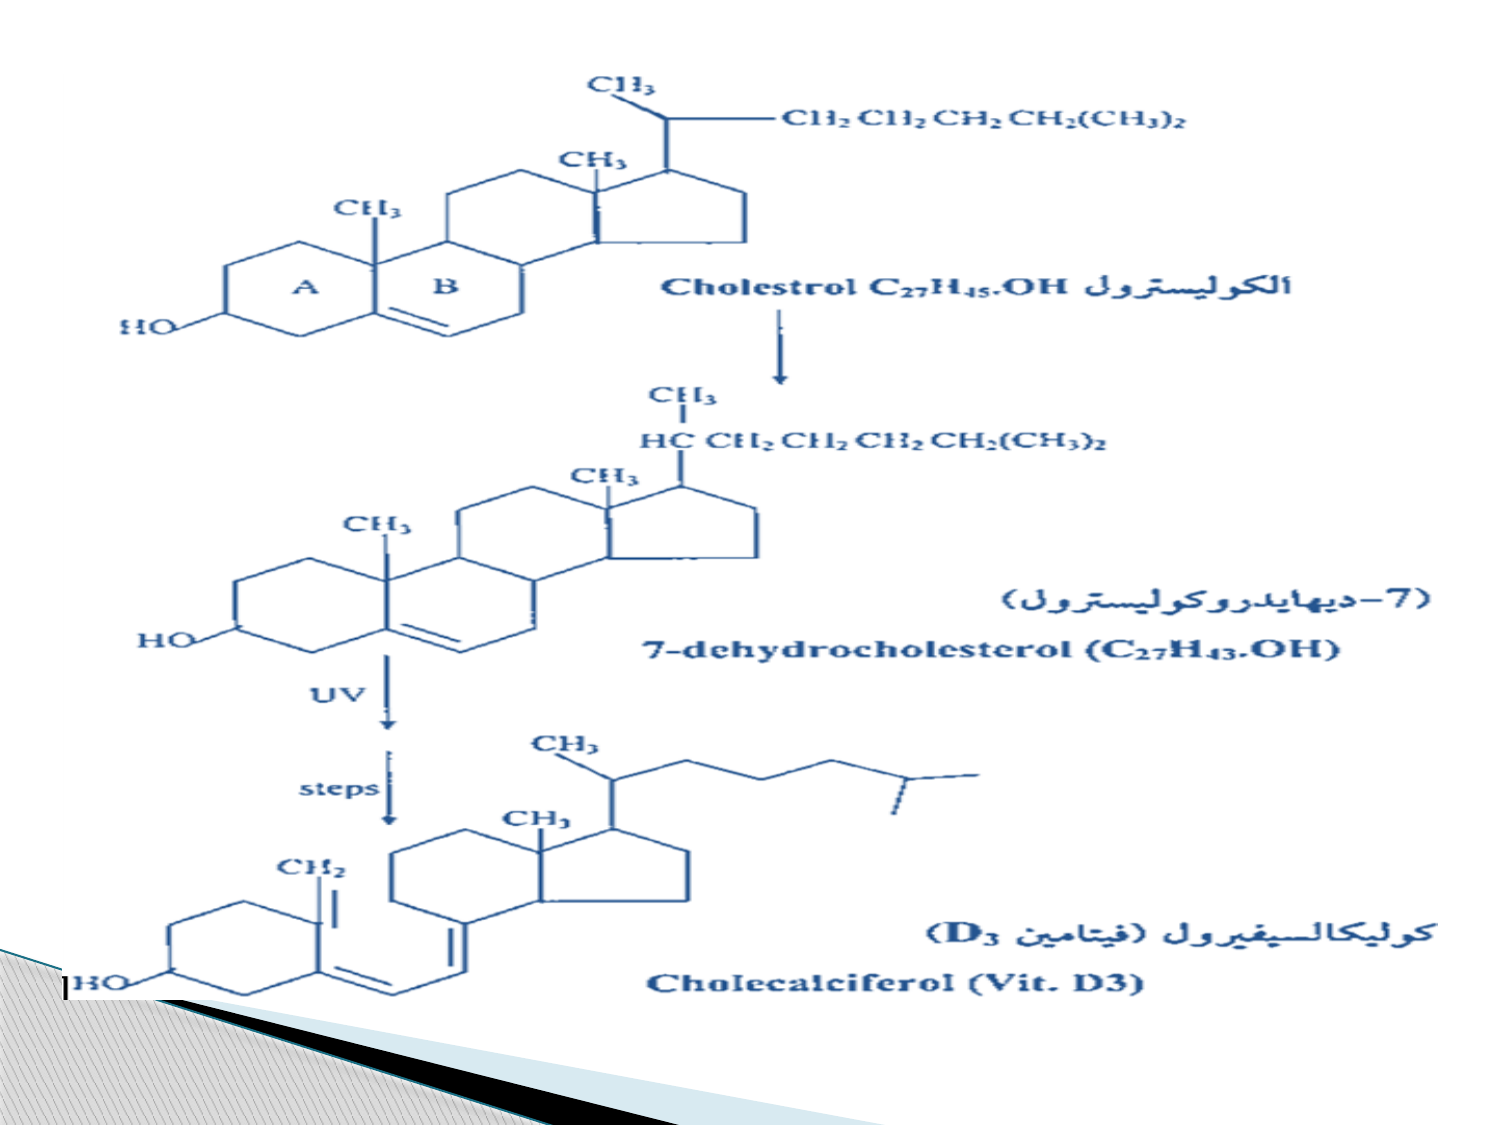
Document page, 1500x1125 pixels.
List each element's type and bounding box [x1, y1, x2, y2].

picture [62, 74, 1438, 1001]
